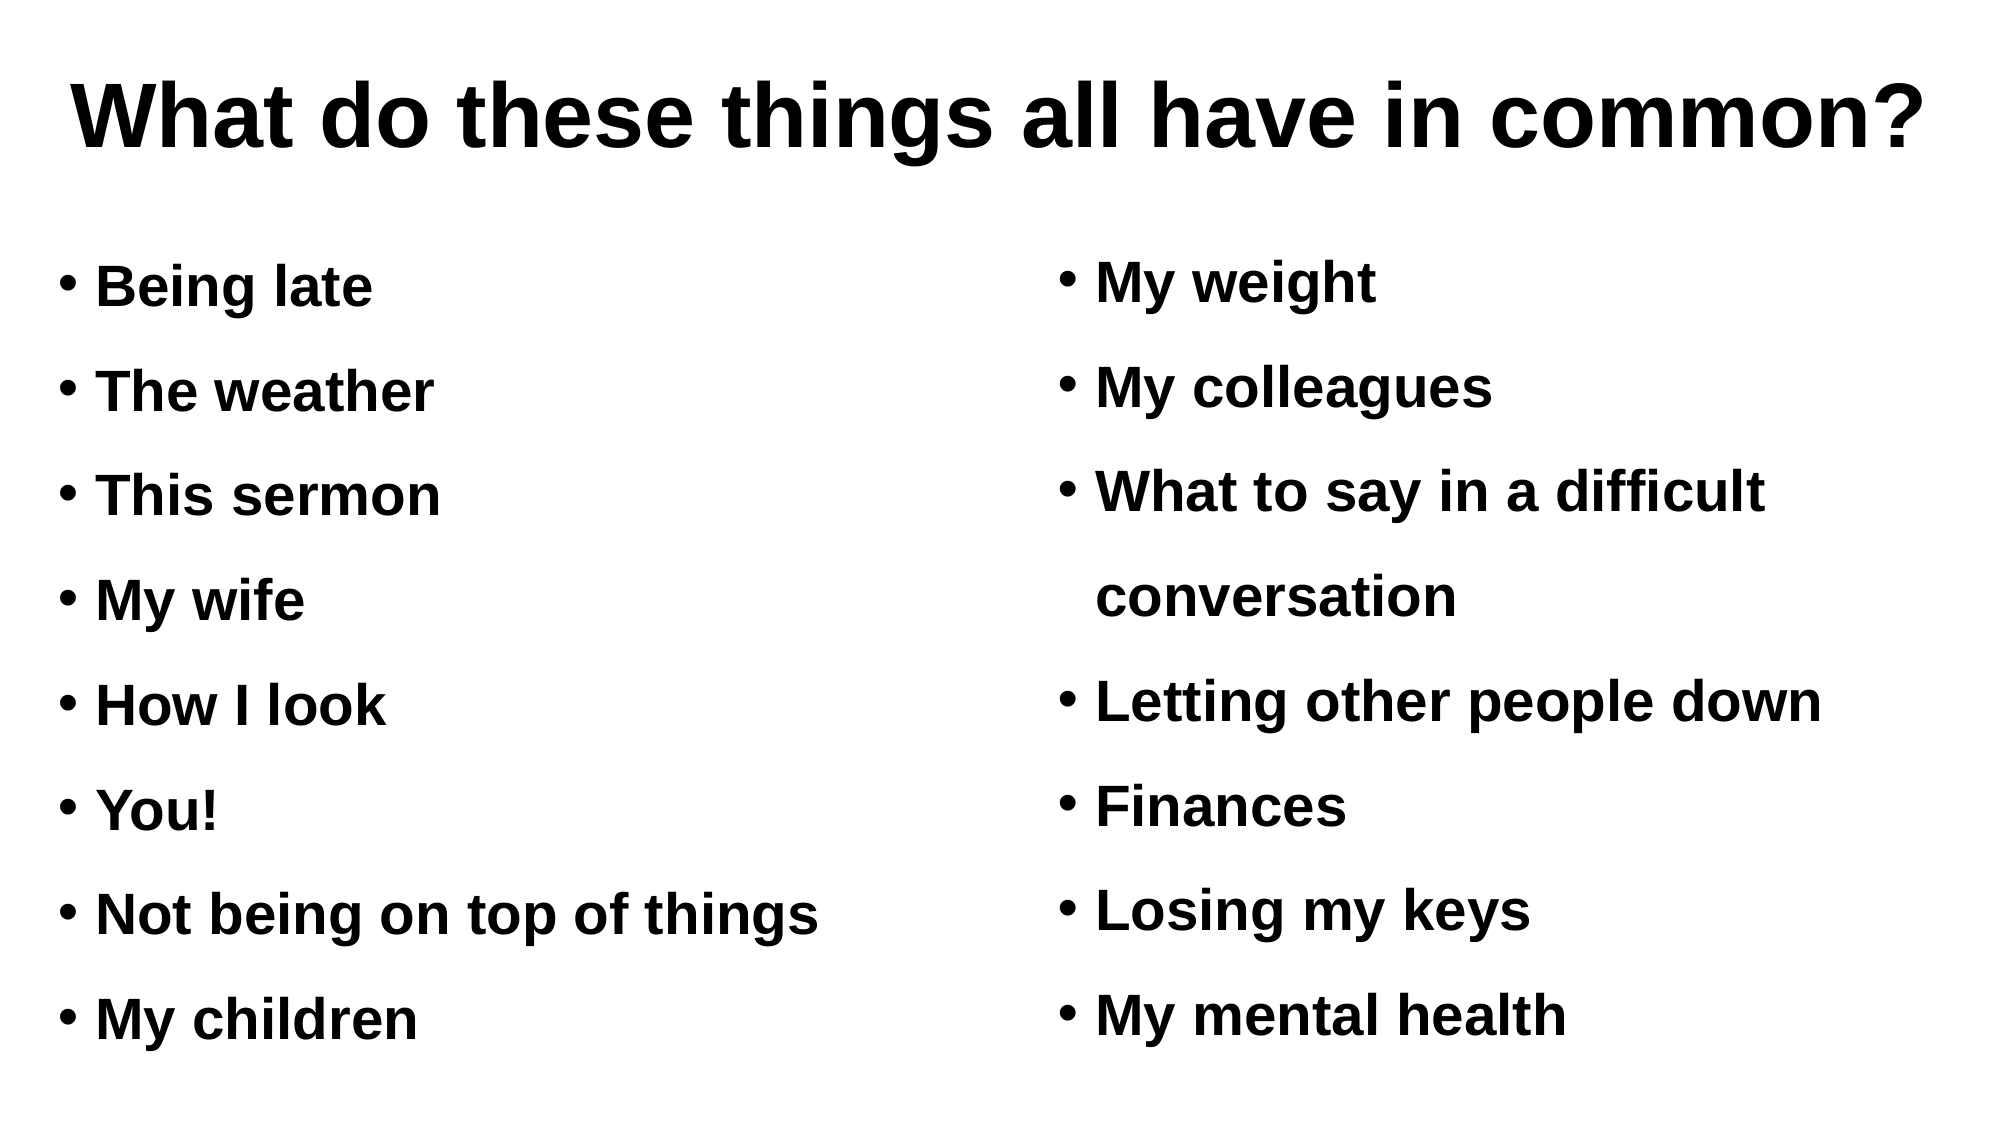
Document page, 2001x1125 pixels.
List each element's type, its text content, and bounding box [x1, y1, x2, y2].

title What do these things all have in common? [0, 8, 2000, 227]
text_box My weight My colleagues What to say in a difficult conversation Letting other people down Finances Losing my keys My mental health [1042, 201, 2000, 1071]
list Being late The weather This sermon My wife How I look You! Not being on top of things My children [42, 205, 1000, 1075]
